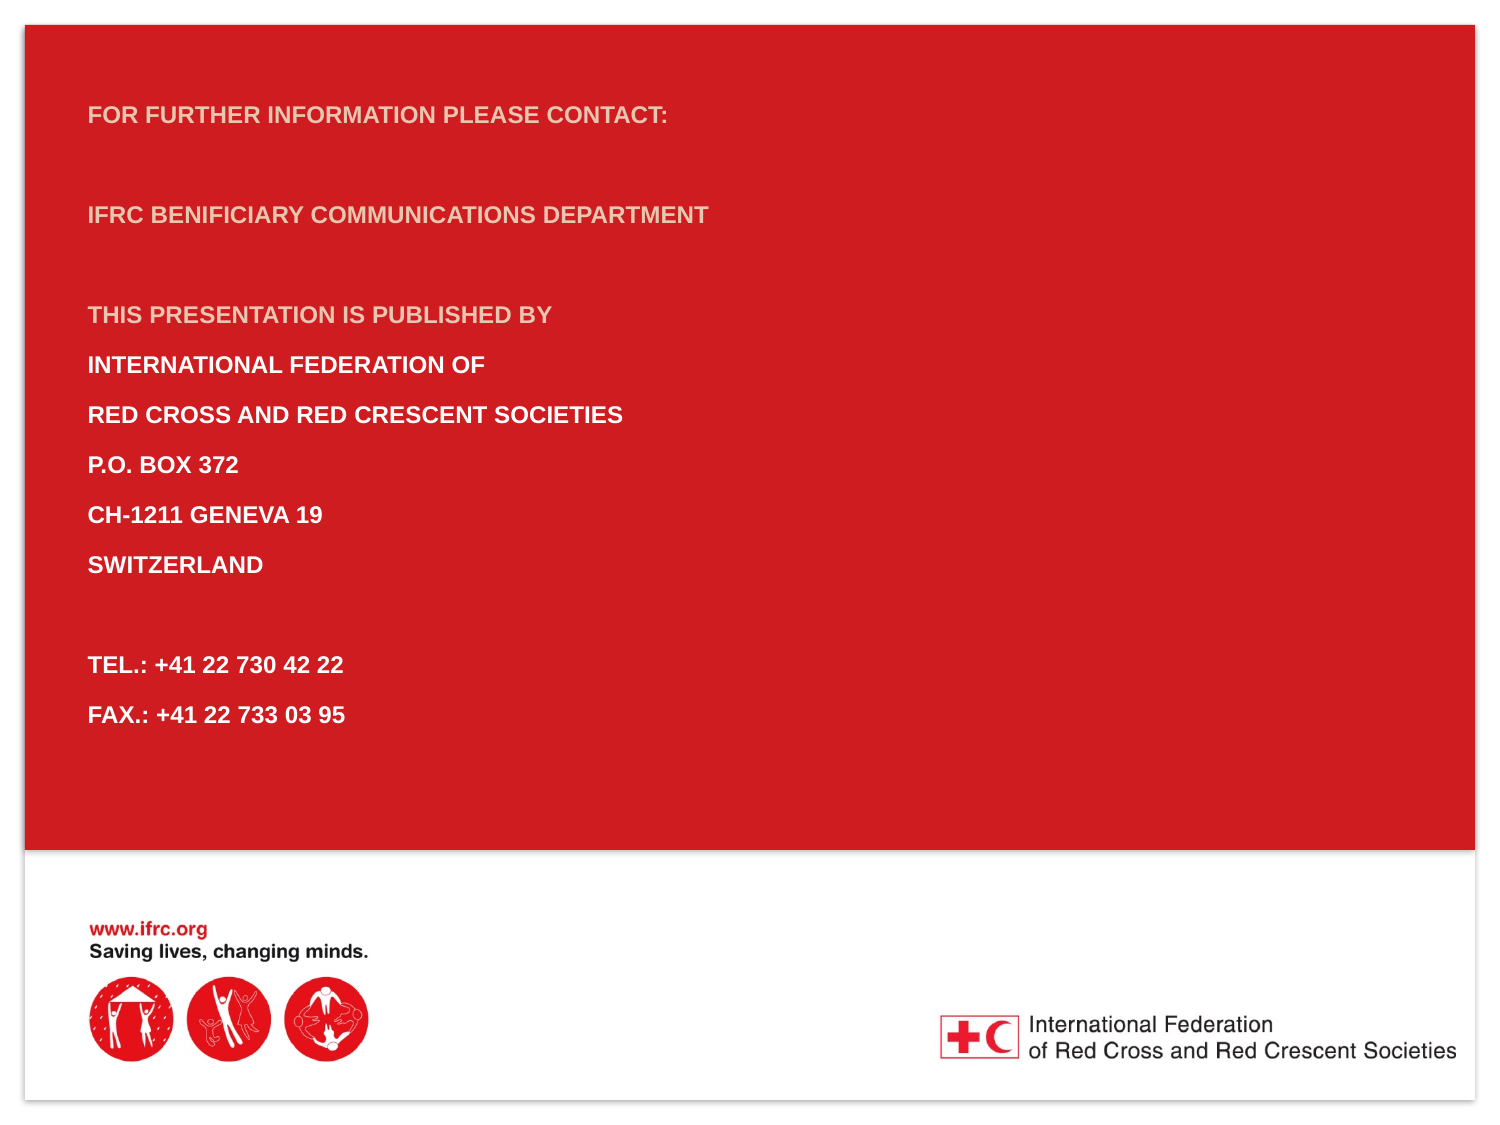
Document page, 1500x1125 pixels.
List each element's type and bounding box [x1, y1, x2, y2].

picture [75, 912, 388, 1074]
picture [937, 1012, 1456, 1061]
